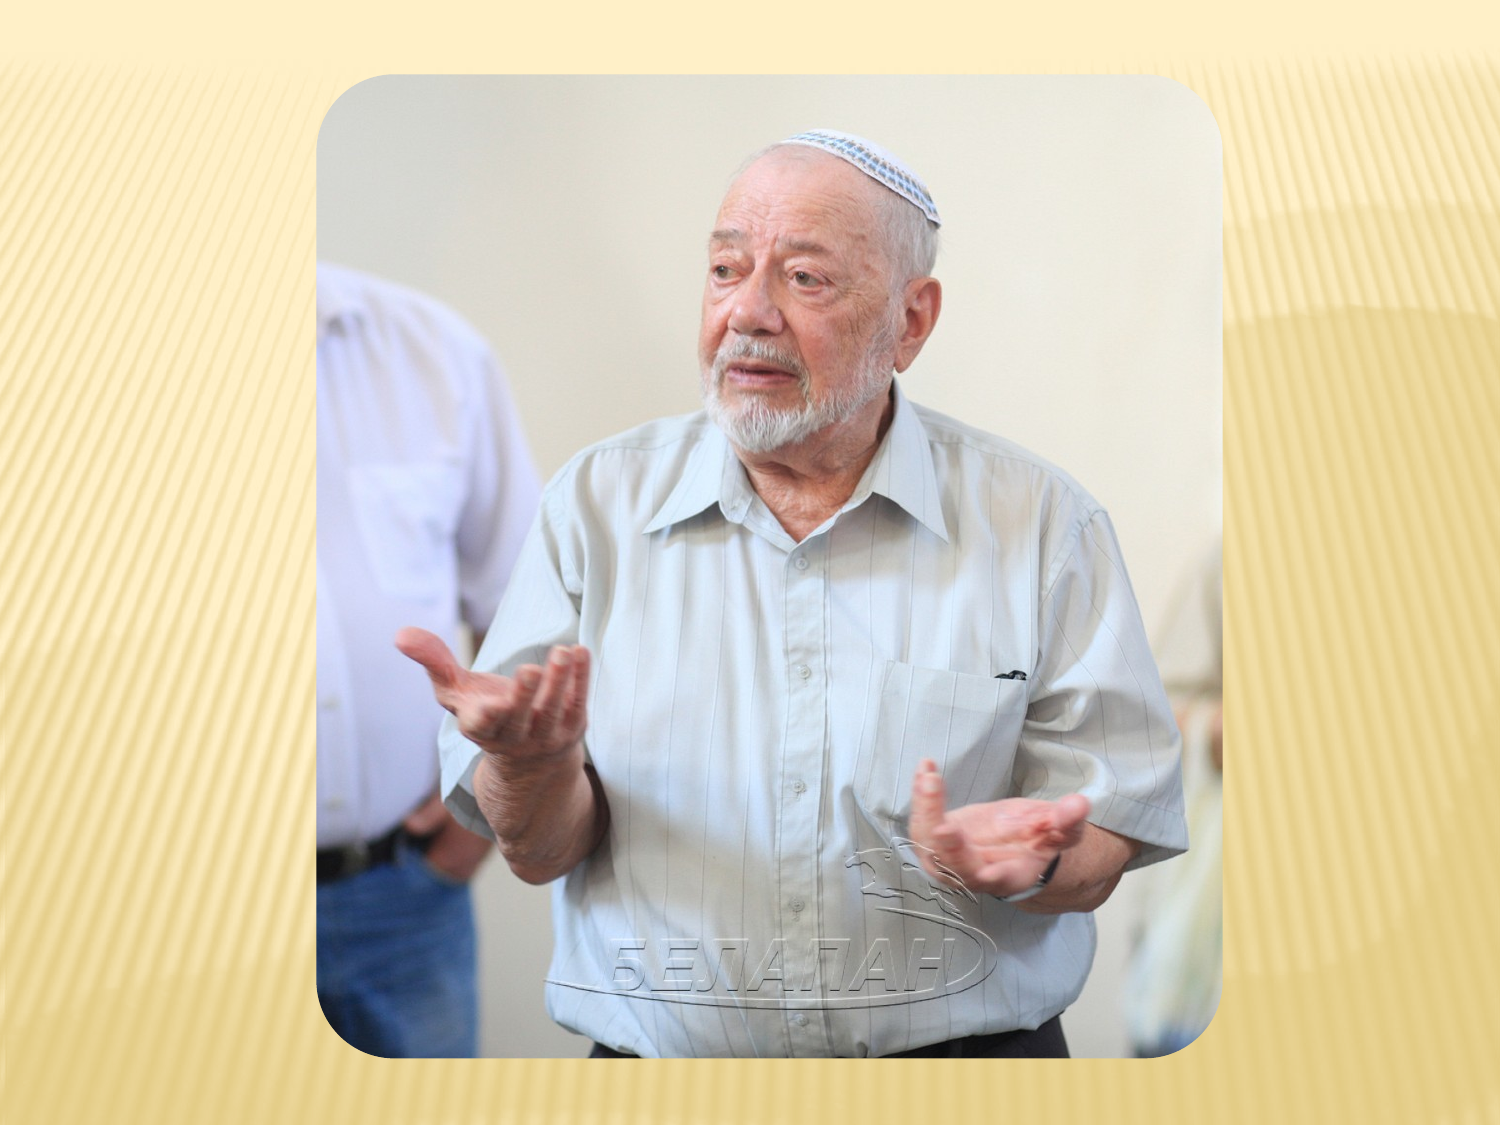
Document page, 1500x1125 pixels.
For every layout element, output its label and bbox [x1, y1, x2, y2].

picture [316, 73, 1224, 1059]
